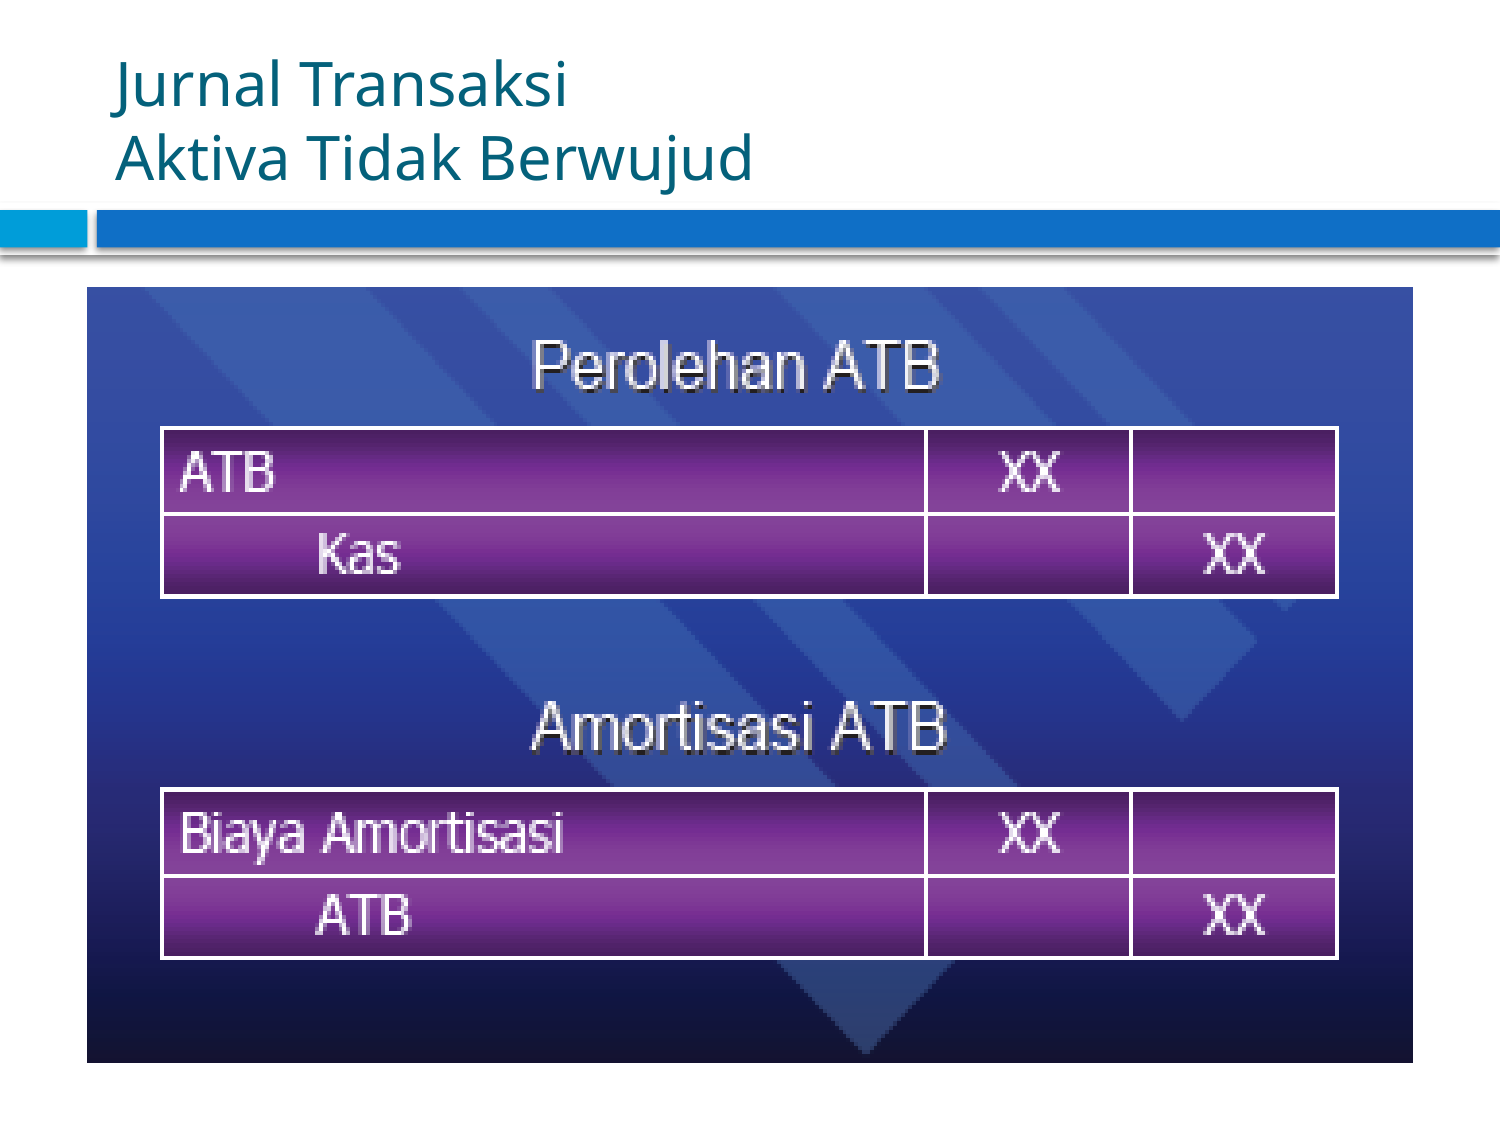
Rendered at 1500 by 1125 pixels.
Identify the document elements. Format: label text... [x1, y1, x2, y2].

title Jurnal Transaksi Aktiva Tidak Berwujud [100, 37, 1438, 200]
picture [87, 287, 1413, 1063]
